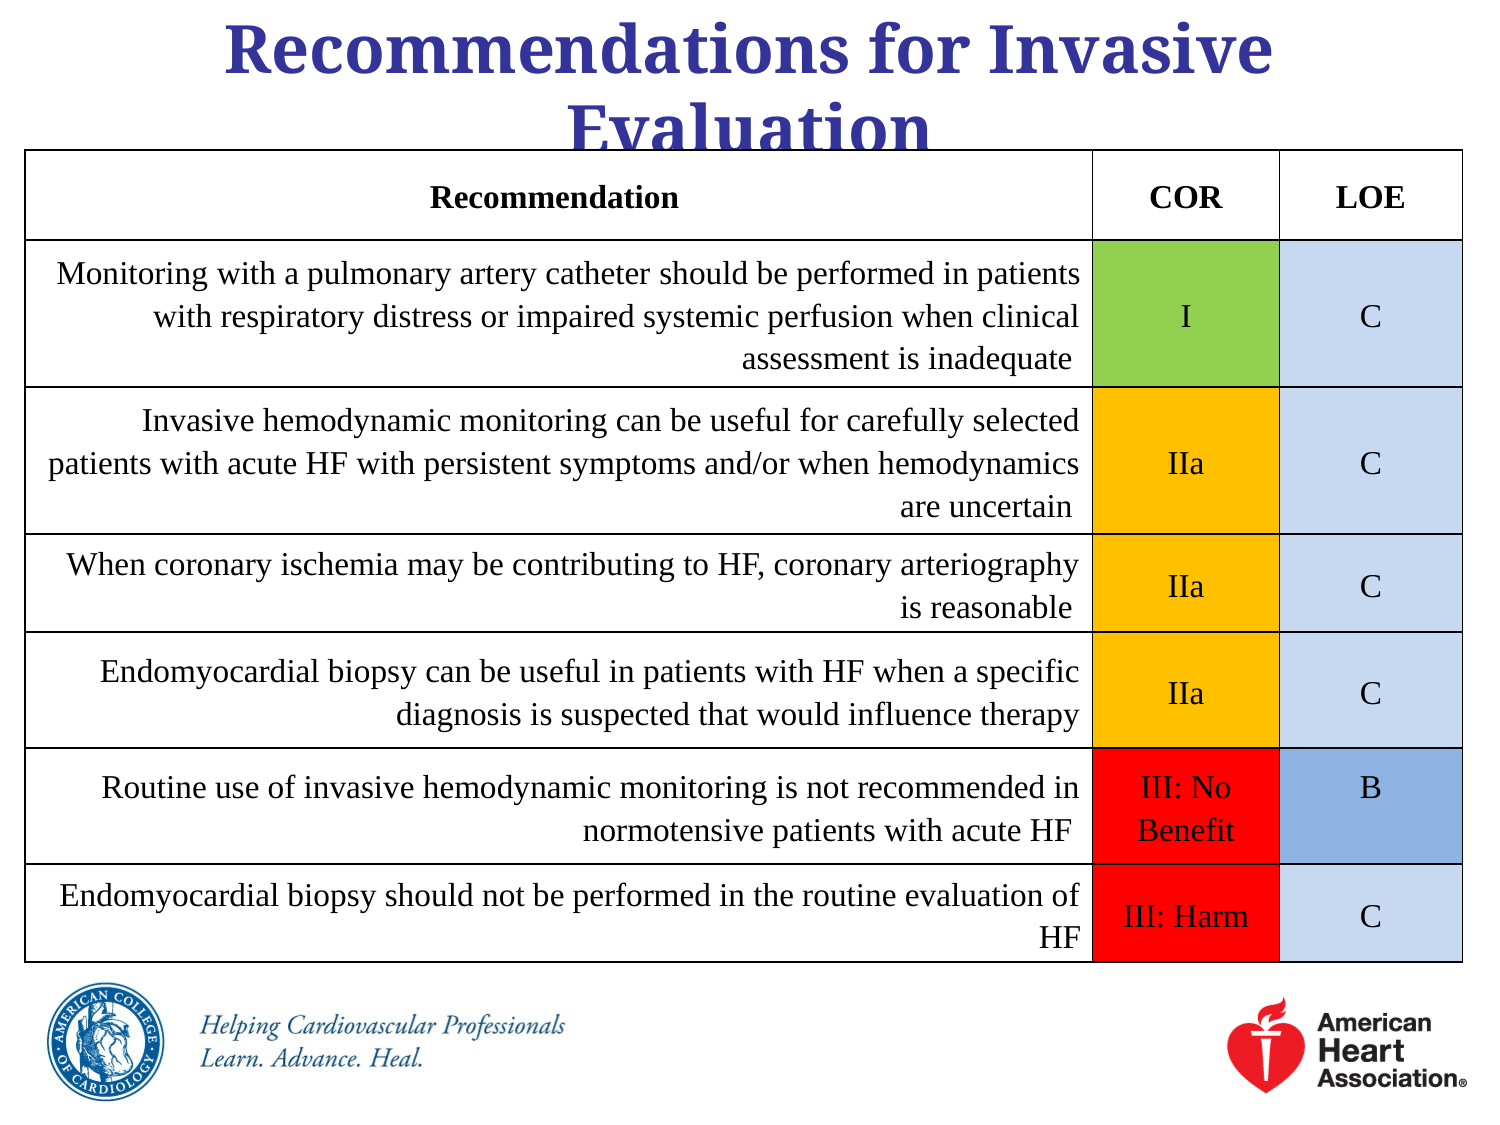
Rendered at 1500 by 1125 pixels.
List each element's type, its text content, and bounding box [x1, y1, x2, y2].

table_cell IIa [1093, 388, 1279, 533]
picture [0, 0, 1500, 1125]
table_cell Routine use of invasive hemodynamic monitoring is not recommended in normotensive patients with acute HF [26, 749, 1092, 863]
table_cell IIa [1093, 633, 1279, 747]
table_cell Monitoring with a pulmonary artery catheter should be performed in patients with respiratory distress or impaired systemic perfusion when clinical assessment is inadequate [26, 241, 1092, 386]
table_cell III: Harm [1093, 865, 1279, 961]
table_cell IIa [1093, 535, 1279, 631]
table_header LOE [1280, 151, 1462, 239]
table_cell C [1280, 865, 1462, 961]
table_cell C [1280, 388, 1462, 533]
table_cell When coronary ischemia may be contributing to HF, coronary arteriography is reasonable [26, 535, 1092, 631]
table_cell C [1280, 535, 1462, 631]
table_cell Endomyocardial biopsy can be useful in patients with HF when a specific diagnosis is suspected that would influence therapy [26, 633, 1092, 747]
table_cell C [1280, 633, 1462, 747]
table_header Recommendation [26, 151, 1092, 239]
table_header COR [1093, 151, 1279, 239]
table_cell I [1093, 241, 1279, 386]
table_cell III: No Benefit [1093, 749, 1279, 863]
title Recommendations for Invasive Evaluation [75, 0, 1425, 149]
table_cell Endomyocardial biopsy should not be performed in the routine evaluation of HF [26, 865, 1092, 961]
table_cell C [1280, 241, 1462, 386]
table_cell B [1280, 749, 1462, 863]
table_cell Invasive hemodynamic monitoring can be useful for carefully selected patients with acute HF with persistent symptoms and/or when hemodynamics are uncertain [26, 388, 1092, 533]
